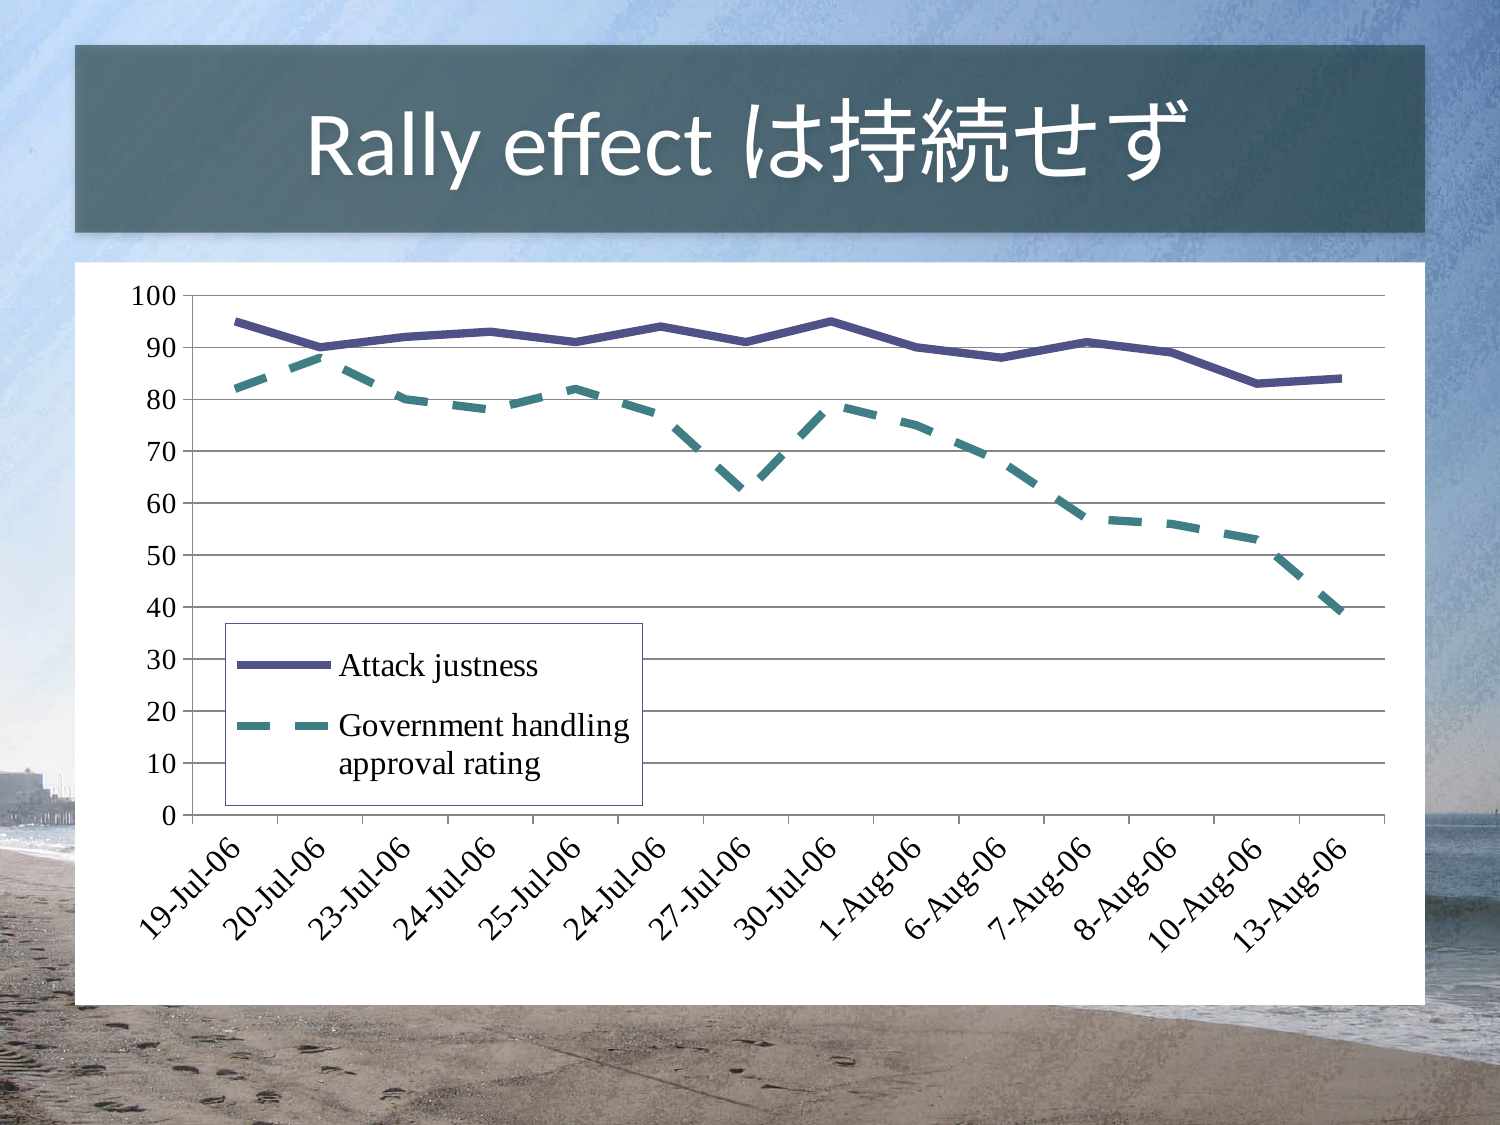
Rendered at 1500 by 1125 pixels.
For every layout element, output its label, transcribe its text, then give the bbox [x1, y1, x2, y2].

title Rally effectは持続せず [75, 45, 1425, 233]
chart [74, 262, 1426, 1006]
picture [0, 0, 1500, 1125]
